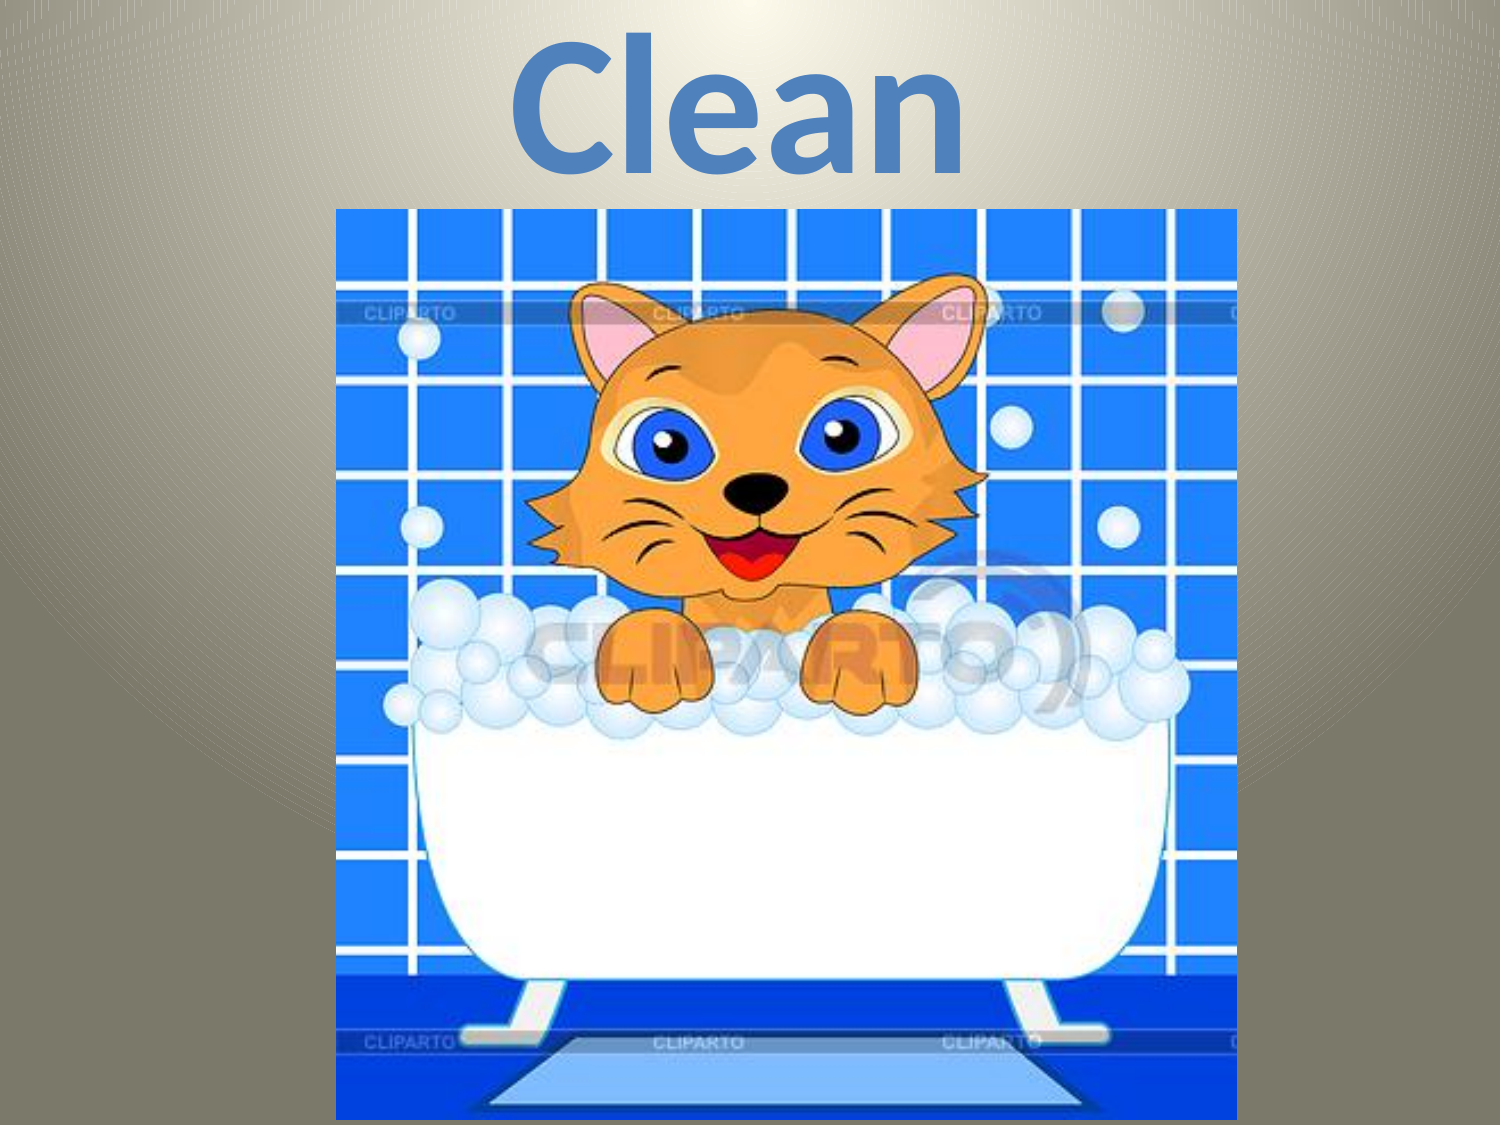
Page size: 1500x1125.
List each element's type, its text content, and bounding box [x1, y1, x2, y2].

title Clean [64, 0, 1415, 188]
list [336, 209, 1238, 1120]
